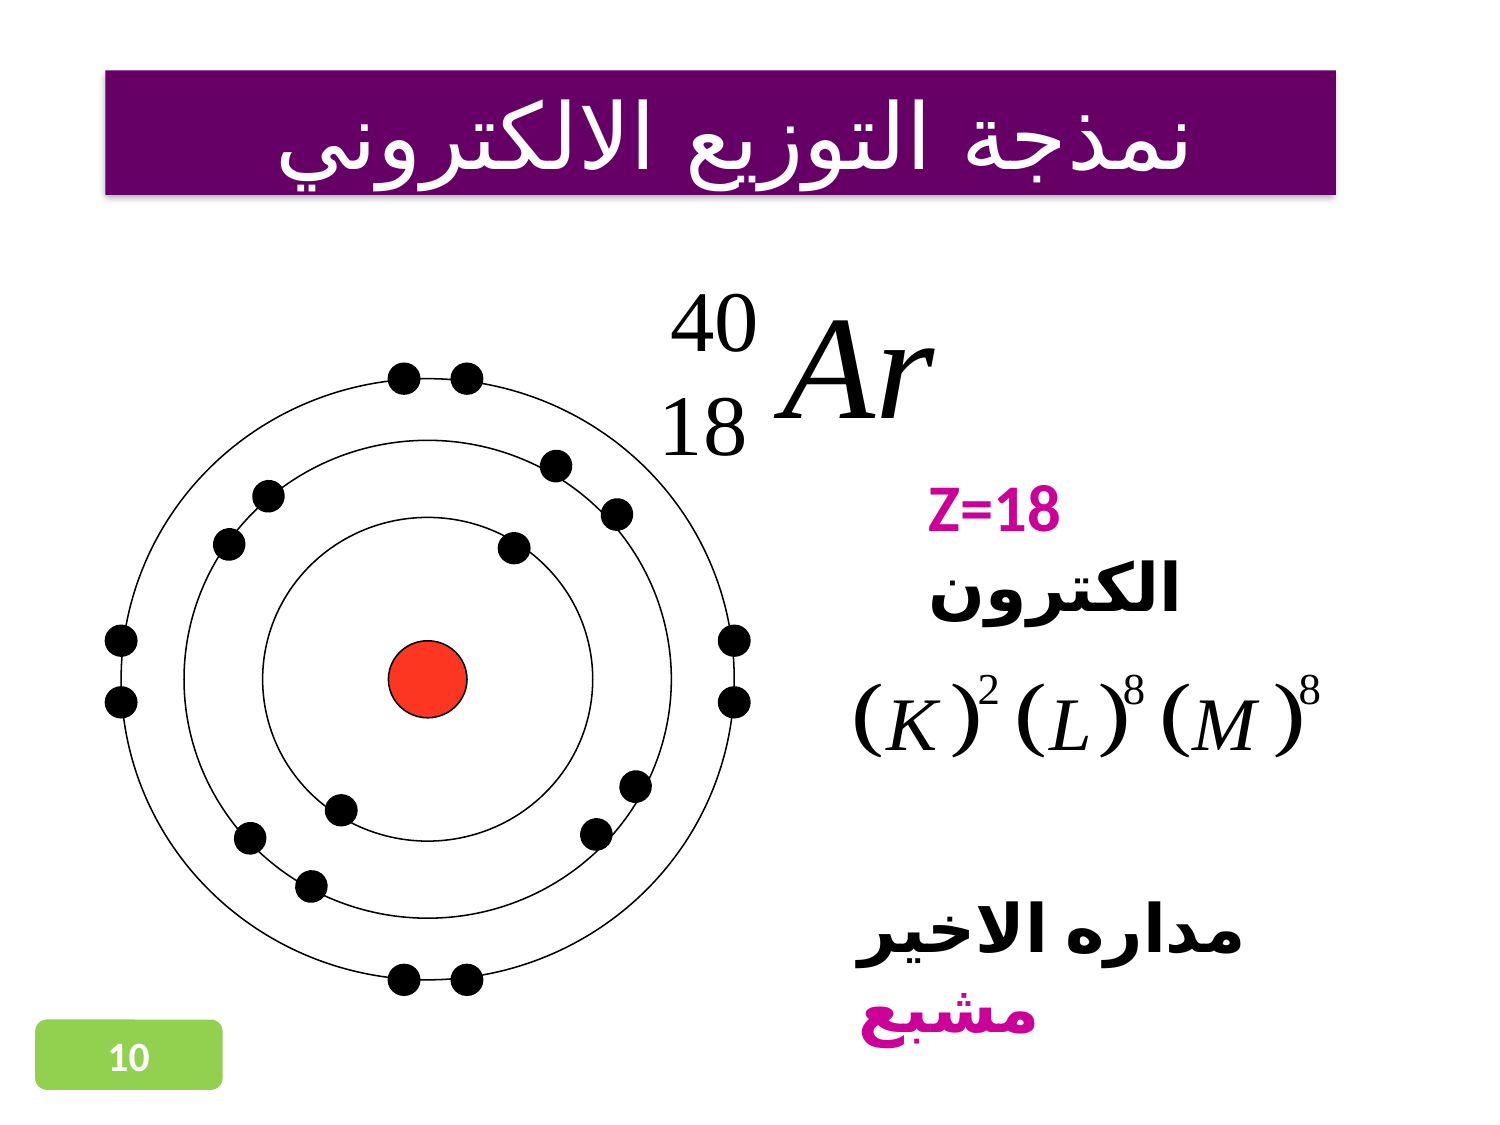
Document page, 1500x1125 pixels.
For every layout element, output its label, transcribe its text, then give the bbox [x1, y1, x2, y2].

text_box Z=18 الكترون [914, 456, 1325, 632]
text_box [644, 257, 975, 493]
text_box نمذجة التوزيع الالكتروني [105, 75, 1336, 195]
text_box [105, 362, 751, 996]
text_box 10 [32, 1017, 225, 1092]
text_box [0, 1, 1500, 75]
text_box مداره الاخير مشبع [843, 878, 1301, 1054]
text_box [843, 656, 1337, 796]
